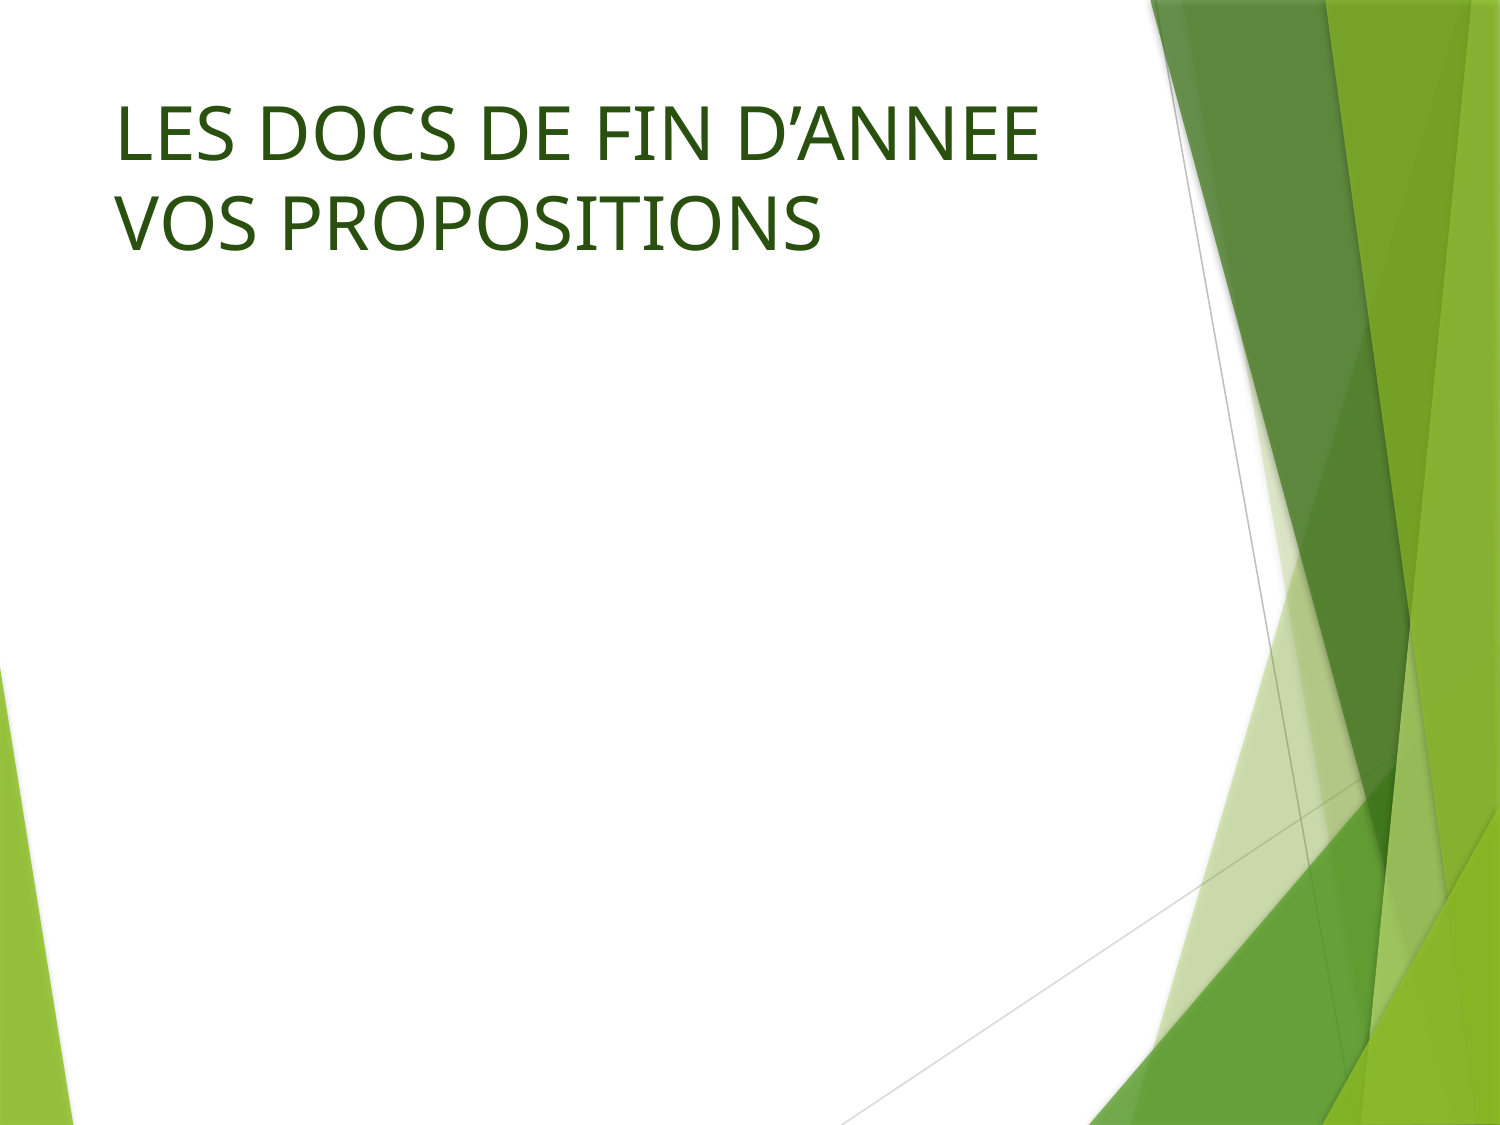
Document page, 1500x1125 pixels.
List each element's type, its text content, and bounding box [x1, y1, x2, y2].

title LES DOCS DE FIN D’ANNEE VOS PROPOSITIONS [99, 78, 1142, 295]
